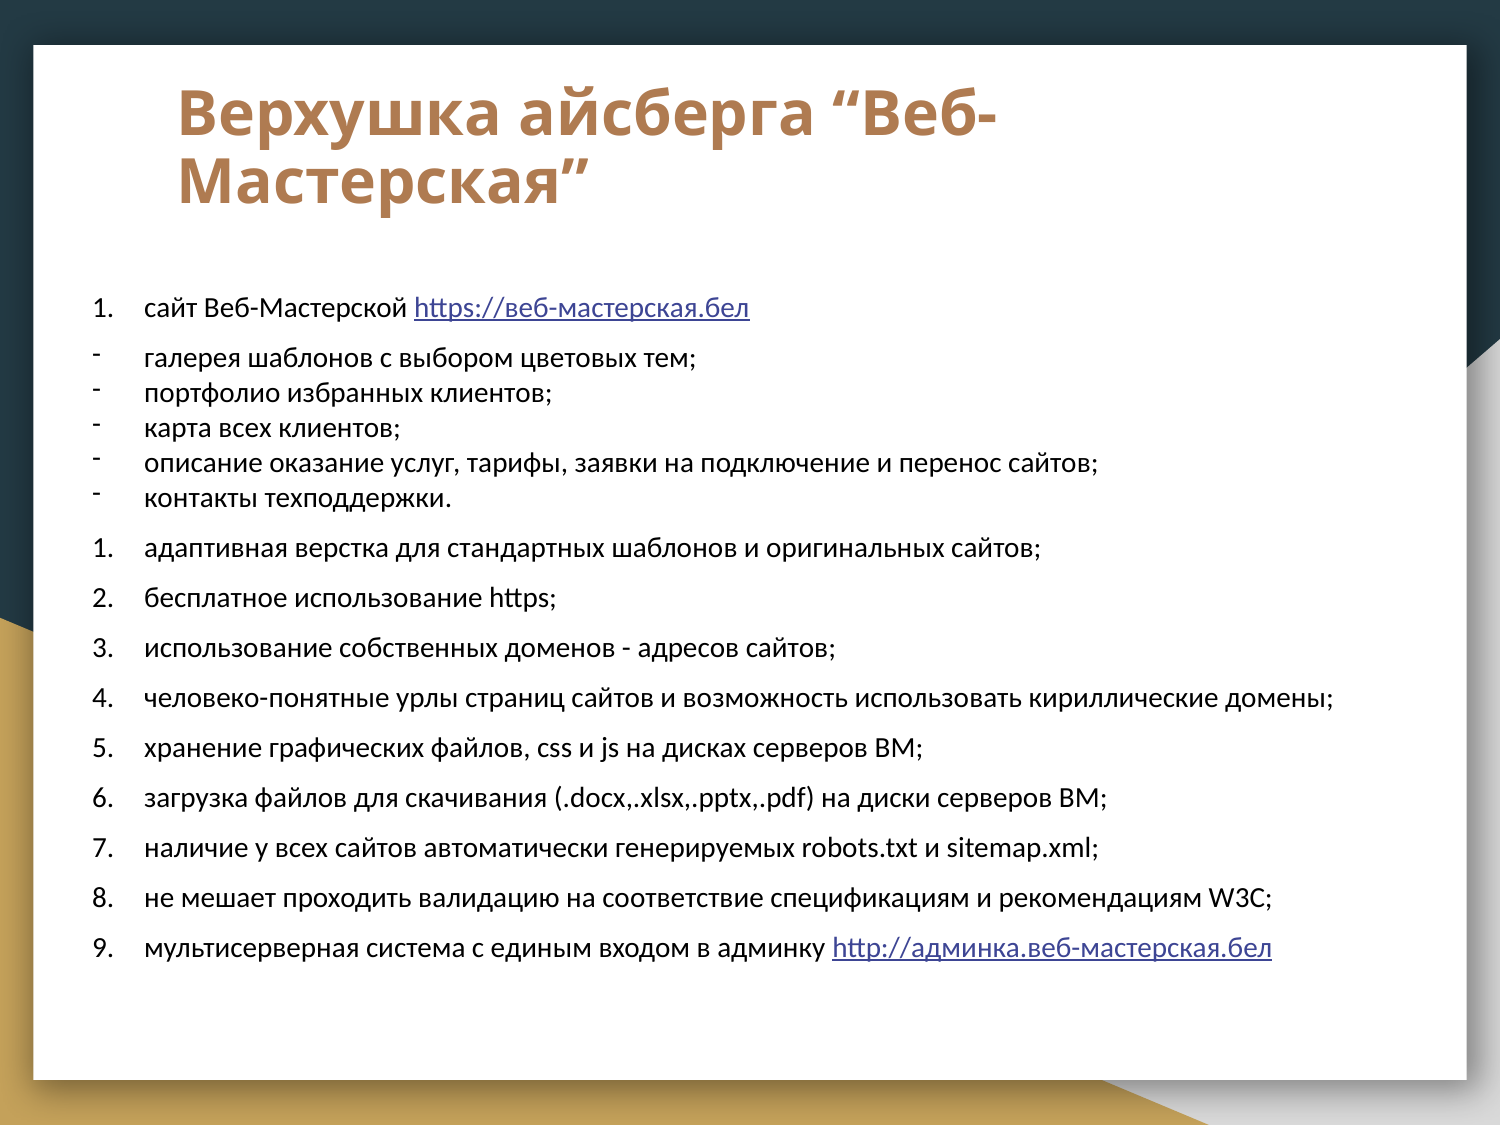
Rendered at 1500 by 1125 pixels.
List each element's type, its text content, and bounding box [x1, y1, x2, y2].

text_box сайт Веб-Мастерской https://веб-мастерская.бел галерея шаблонов с выбором цветовых тем; портфолио избранных клиентов; карта всех клиентов; описание оказание услуг, тарифы, заявки на подключение и перенос сайтов; контакты техподдержки. адаптивная верстка для стандартных шаблонов и оригинальных сайтов; бесплатное использование https; использование собственных доменов - адресов сайтов; человеко-понятные урлы страниц сайтов и возможность использовать кириллические домены; хранение графических файлов, css и js на дисках серверов ВМ; загрузка файлов для скачивания (.docx,.xlsx,.pptx,.pdf) на диски серверов ВМ; наличие у всех сайтов автоматически генерируемых robots.txt и sitemap.xml; не мешает проходить валидацию на соответствие спецификациям и рекомендациям W3C; мультисерверная система с единым входом в админку http://админка.веб-мастерская.бел [54, 273, 1445, 1015]
title Верхушка айсберга “Веб-Мастерская” [161, 88, 1393, 211]
